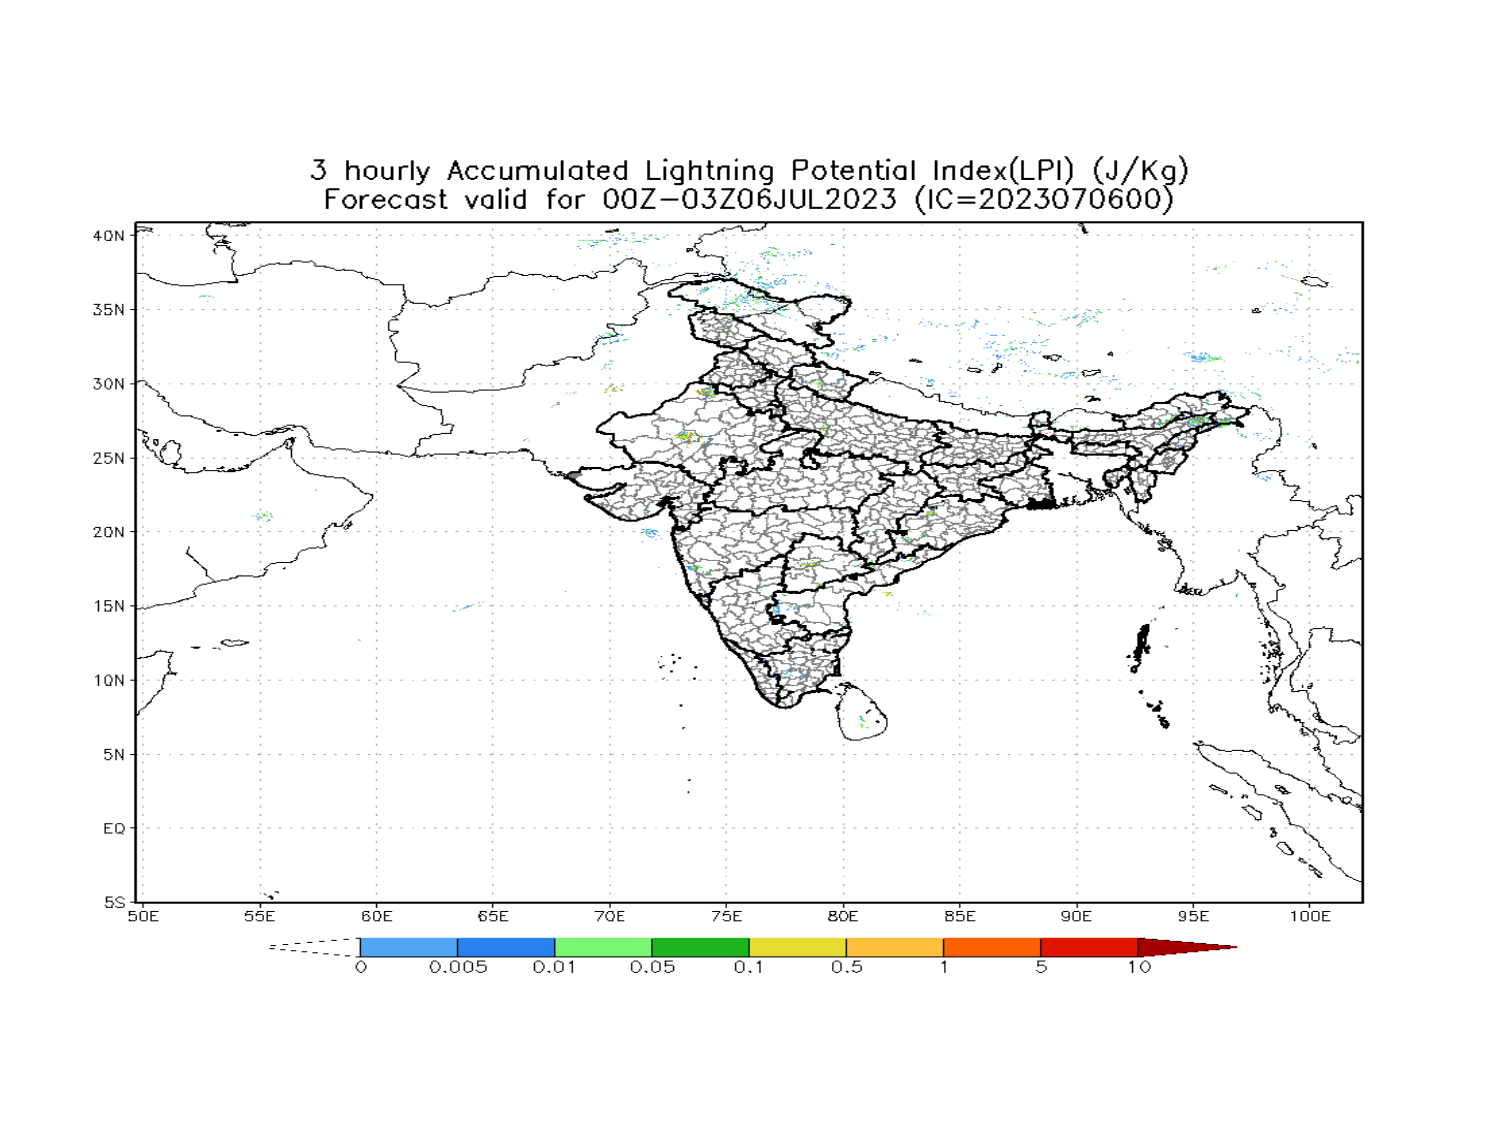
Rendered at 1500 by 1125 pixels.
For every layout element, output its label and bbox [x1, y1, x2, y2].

picture [74, 149, 1426, 976]
